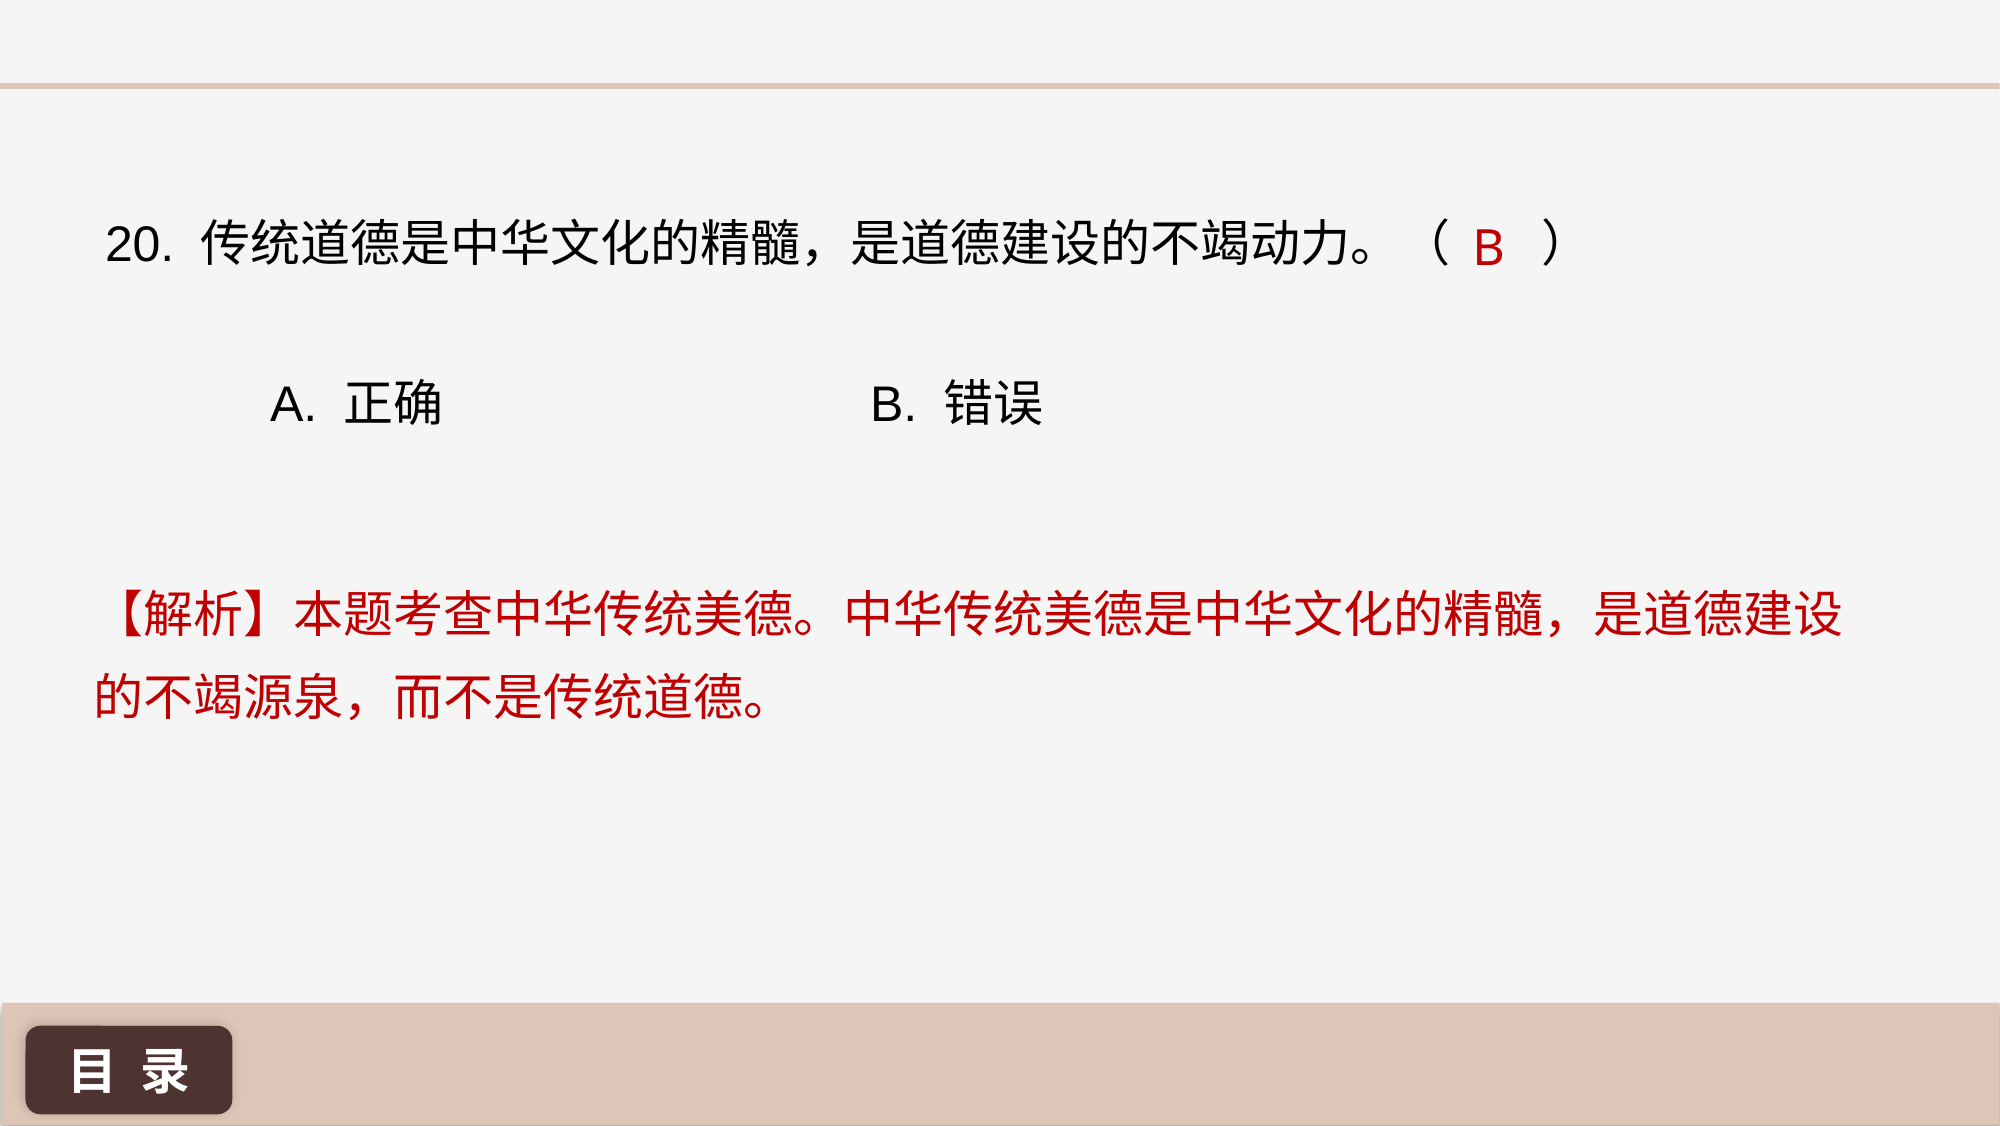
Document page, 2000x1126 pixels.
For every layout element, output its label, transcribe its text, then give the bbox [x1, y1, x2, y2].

text_box 20. 传统道德是中华文化的精髓，是道德建设的不竭动力。（ ） [90, 185, 1904, 280]
text_box 【解析】本题考查中华传统美德。中华传统美德是中华文化的精髓，是道德建设的不竭源泉，而不是传统道德。 [78, 551, 1867, 646]
text_box B [1413, 184, 1564, 275]
text_box A. 正确 B. 错误 [255, 345, 1922, 439]
